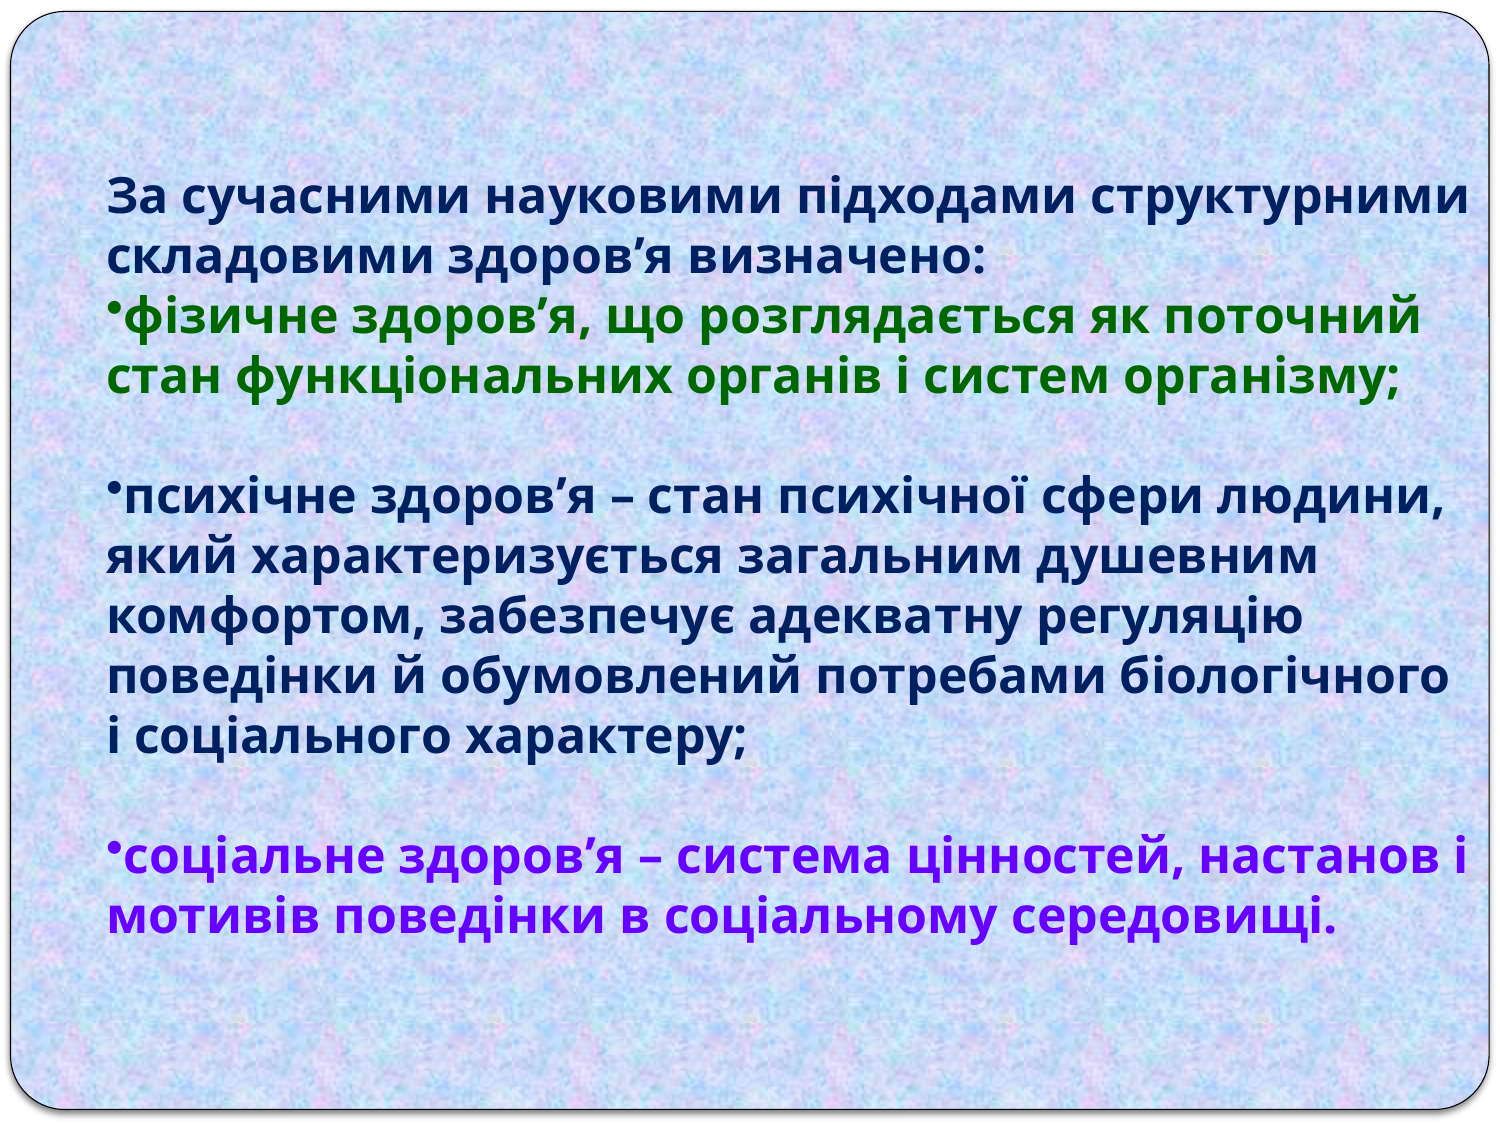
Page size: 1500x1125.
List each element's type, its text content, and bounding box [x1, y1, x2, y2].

text_box За сучасними науковими підходами структурними складовими здоров’я визначено: фізичне здоров’я, що розглядається як поточний стан функціональних органів і систем організму; психічне здоров’я – стан психічної сфери людини, який характеризується загальним душевним комфортом, забезпечує адекватну регуляцію поведінки й обумовлений потребами біологічного і соціального характеру; соціальне здоров’я – система цінностей, настанов і мотивів поведінки в соціальному середовищі. [91, 156, 1492, 951]
picture [12, 12, 1488, 1108]
